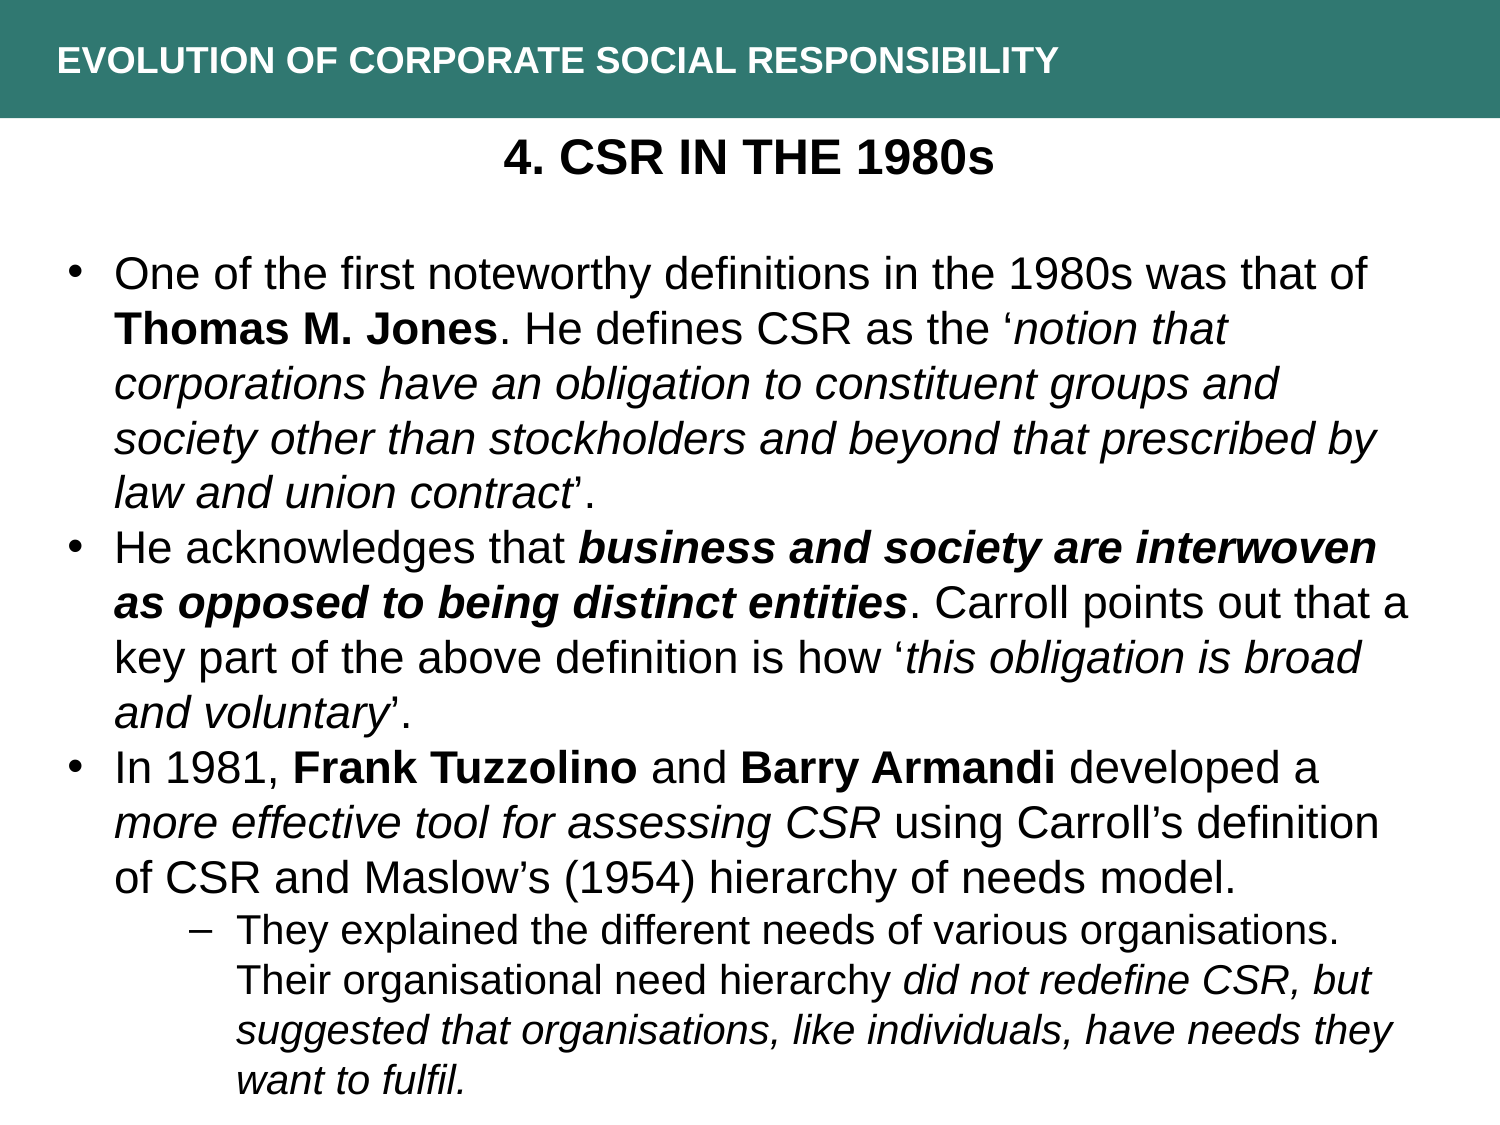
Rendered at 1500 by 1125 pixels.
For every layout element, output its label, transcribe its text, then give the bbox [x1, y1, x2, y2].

text_box One of the first noteworthy definitions in the 1980s was that of Thomas M. Jones. He defines CSR as the ‘notion that corporations have an obligation to constituent groups and society other than stockholders and beyond that prescribed by law and union contract’. He acknowledges that business and society are interwoven as opposed to being distinct entities. Carroll points out that a key part of the above definition is how ‘this obligation is broad and voluntary’. In 1981, Frank Tuzzolino and Barry Armandi developed a more effective tool for assessing CSR using Carroll’s definition of CSR and Maslow’s (1954) hierarchy of needs model. They explained the different needs of various organisations. Their organisational need hierarchy did not redefine CSR, but suggested that organisations, like individuals, have needs they want to fulfil. [52, 235, 1444, 1125]
text_box EVOLUTION OF CORPORATE SOCIAL RESPONSIBILITY [0, 0, 1500, 120]
text_box 4. CSR in the 1980s [55, 117, 1444, 193]
